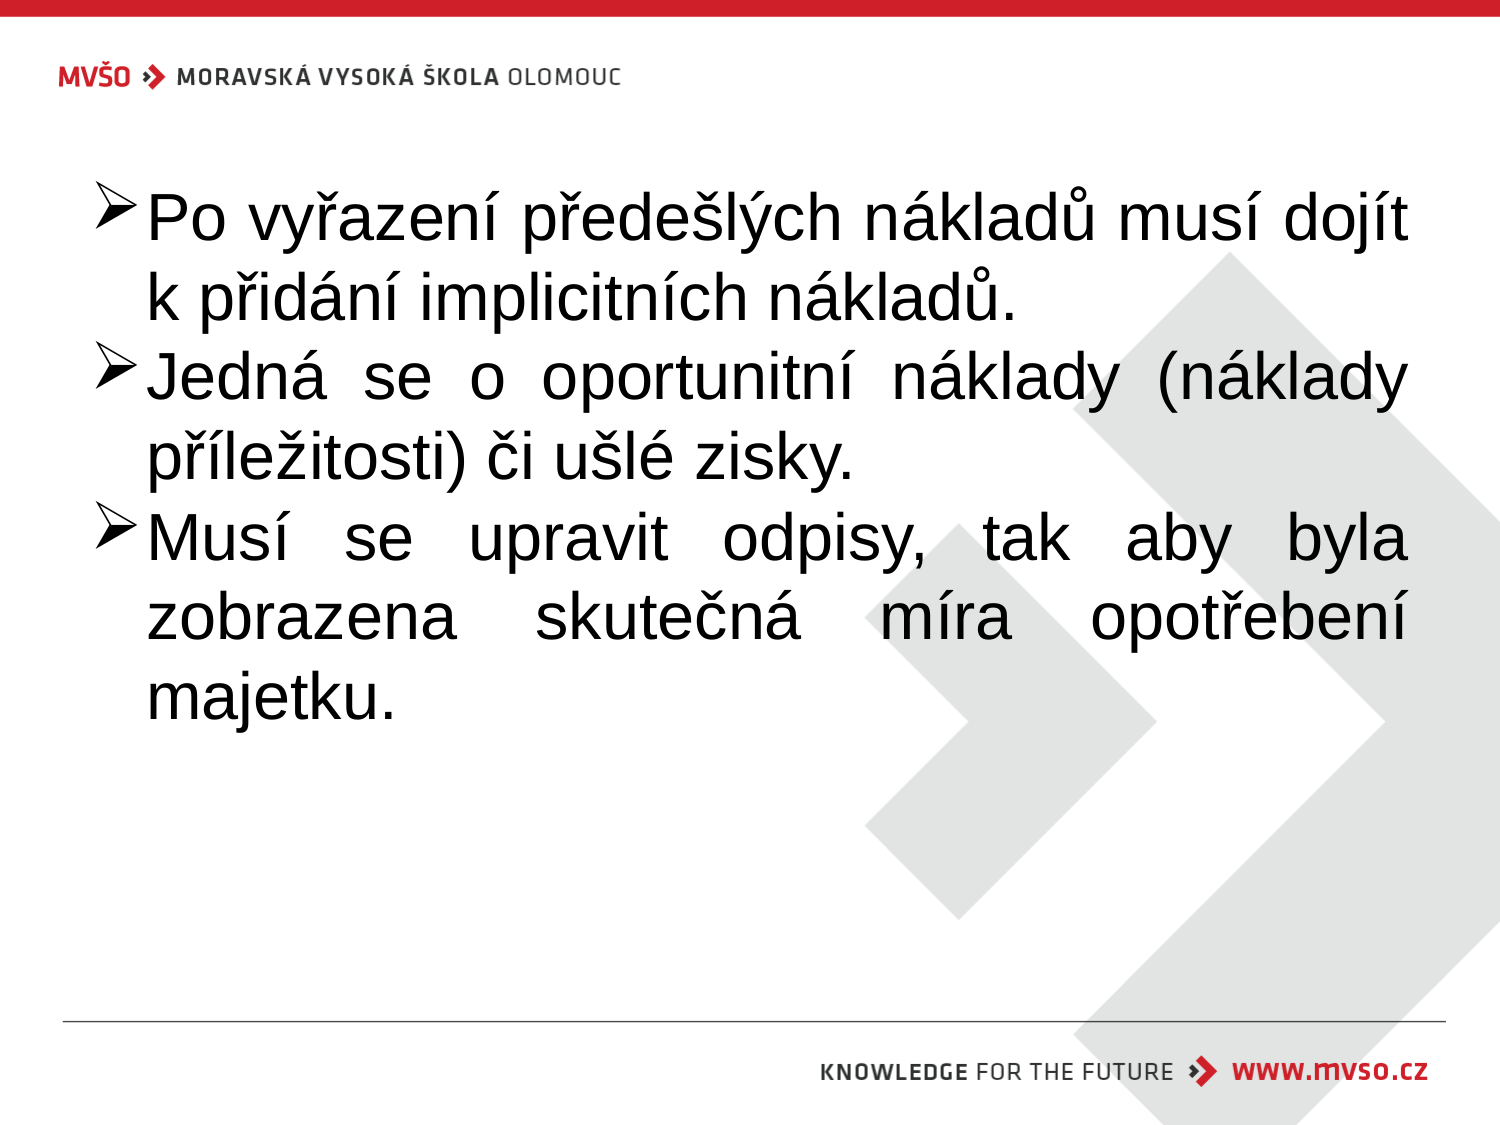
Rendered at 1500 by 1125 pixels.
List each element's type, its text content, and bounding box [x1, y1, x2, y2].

list Po vyřazení předešlých nákladů musí dojít k přidání implicitních nákladů. Jedná se o oportunitní náklady (náklady příležitosti) či ušlé zisky. Musí se upravit odpisy, tak aby byla zobrazena skutečná míra opotřebení majetku. [75, 165, 1425, 1005]
picture [0, 0, 1500, 1125]
